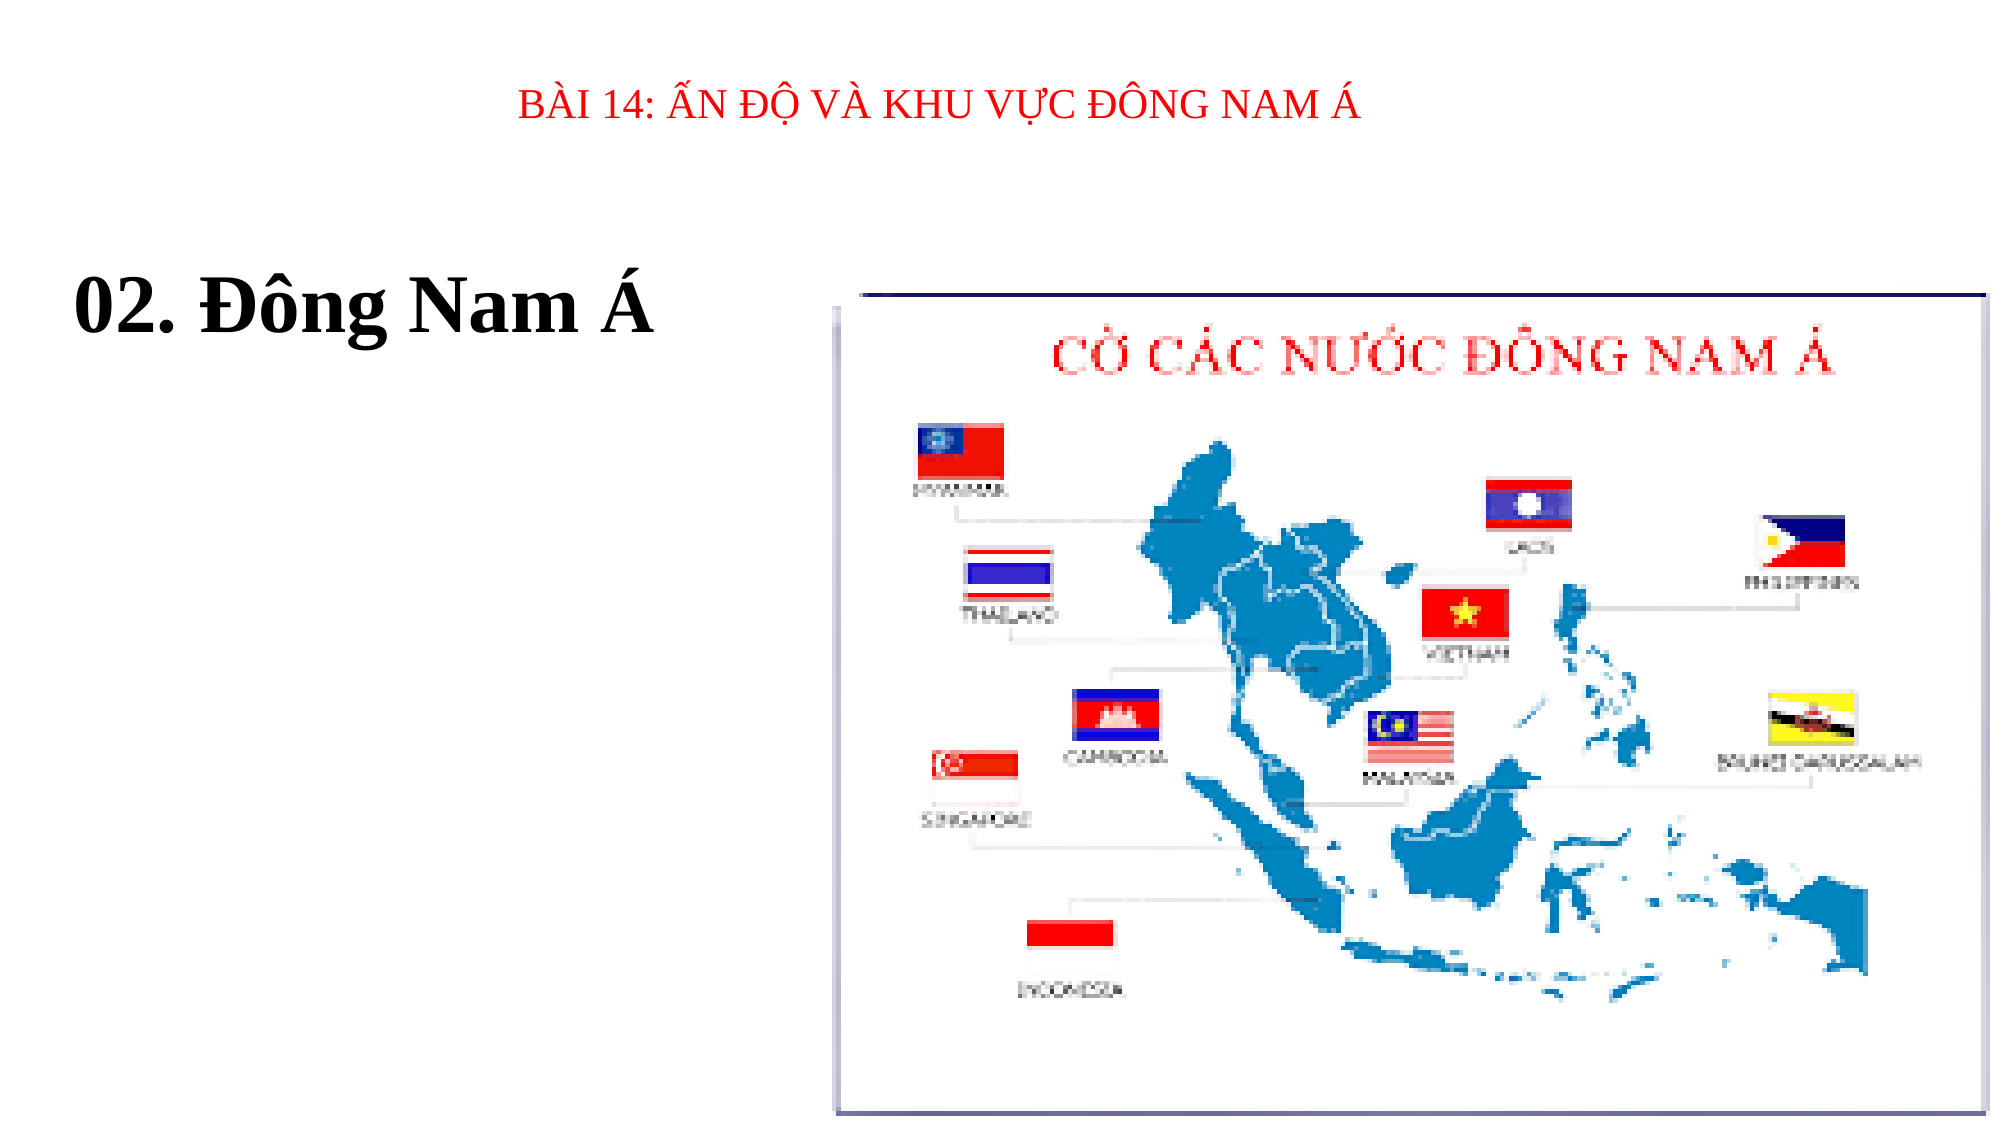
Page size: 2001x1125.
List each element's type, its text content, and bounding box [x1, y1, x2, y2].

picture [823, 280, 2000, 1125]
title BÀI 14: ẤN ĐỘ VÀ KHU VỰC ĐÔNG NAM Á [76, 73, 1803, 242]
text_box 02. Đông Nam Á [0, 241, 753, 357]
